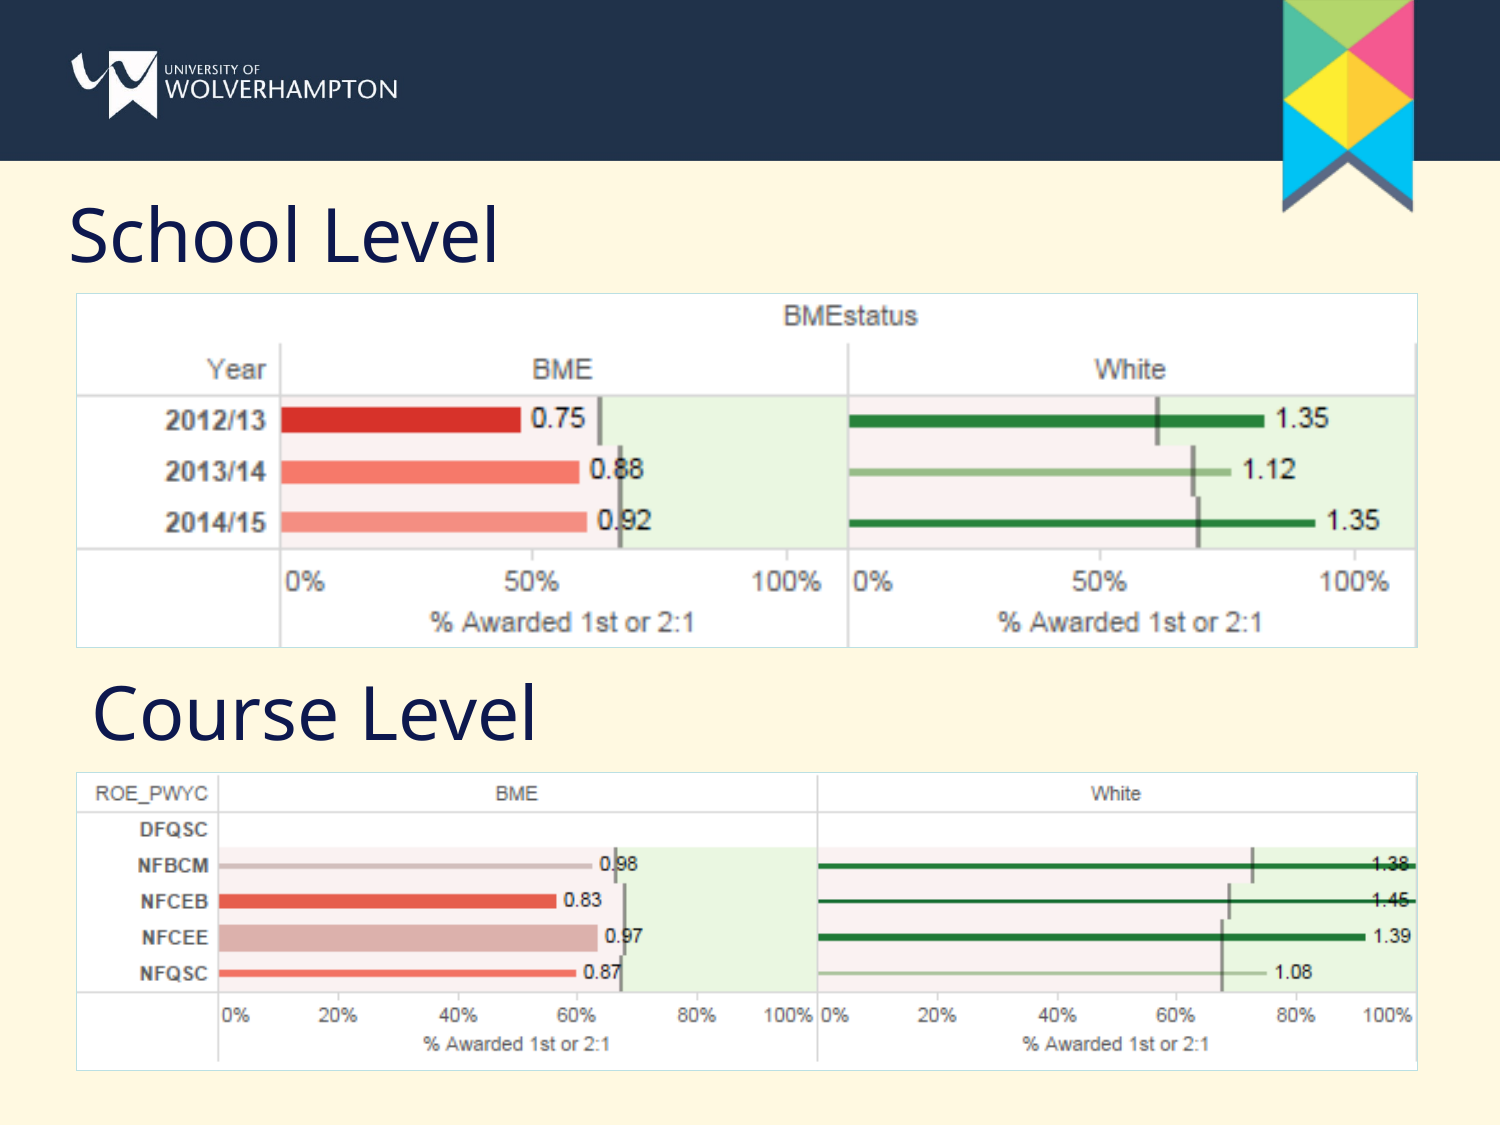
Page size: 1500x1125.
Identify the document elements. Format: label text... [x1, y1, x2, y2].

picture [76, 293, 1418, 648]
title School Level [53, 138, 1436, 327]
picture [0, 0, 1500, 221]
text_box Course Level [76, 616, 1459, 805]
picture [76, 772, 1418, 1071]
